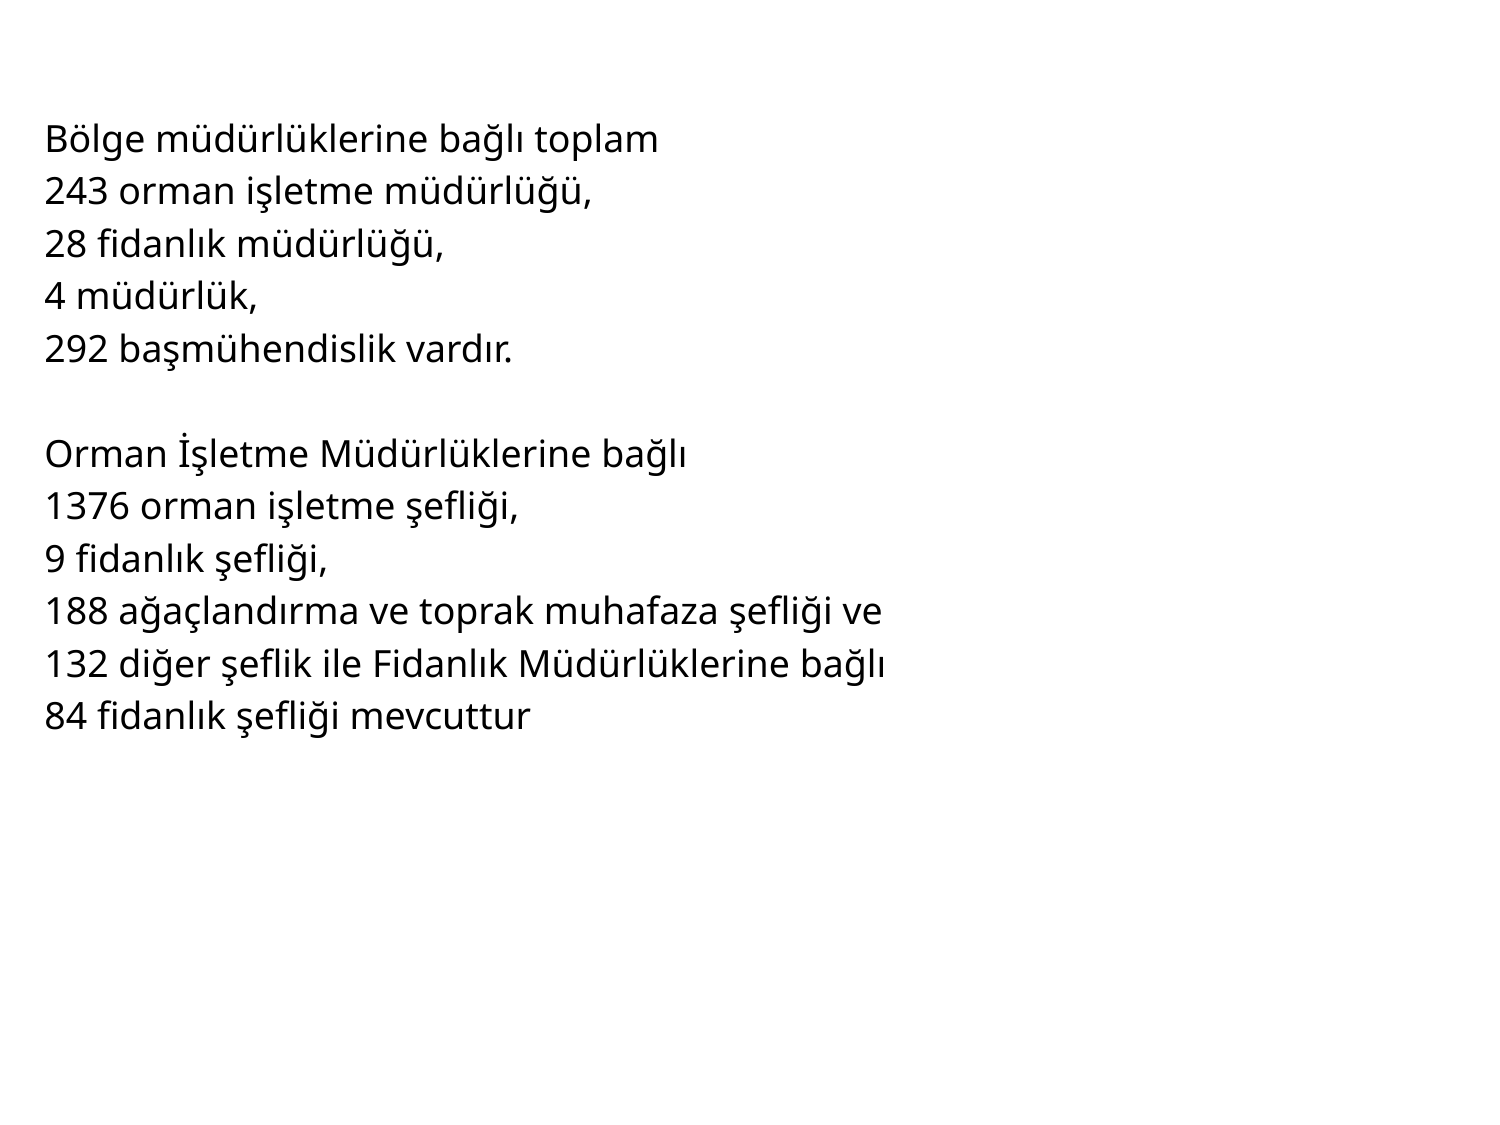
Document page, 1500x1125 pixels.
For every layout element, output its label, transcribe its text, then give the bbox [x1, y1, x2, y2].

list Bölge müdürlüklerine bağlı toplam 243 orman işletme müdürlüğü, 28 fidanlık müdürlüğü, 4 müdürlük, 292 başmühendislik vardır. Orman İşletme Müdürlüklerine bağlı 1376 orman işletme şefliği, 9 fidanlık şefliği, 188 ağaçlandırma ve toprak muhafaza şefliği ve 132 diğer şeflik ile Fidanlık Müdürlüklerine bağlı 84 fidanlık şefliği mevcuttur [29, 54, 1424, 1083]
